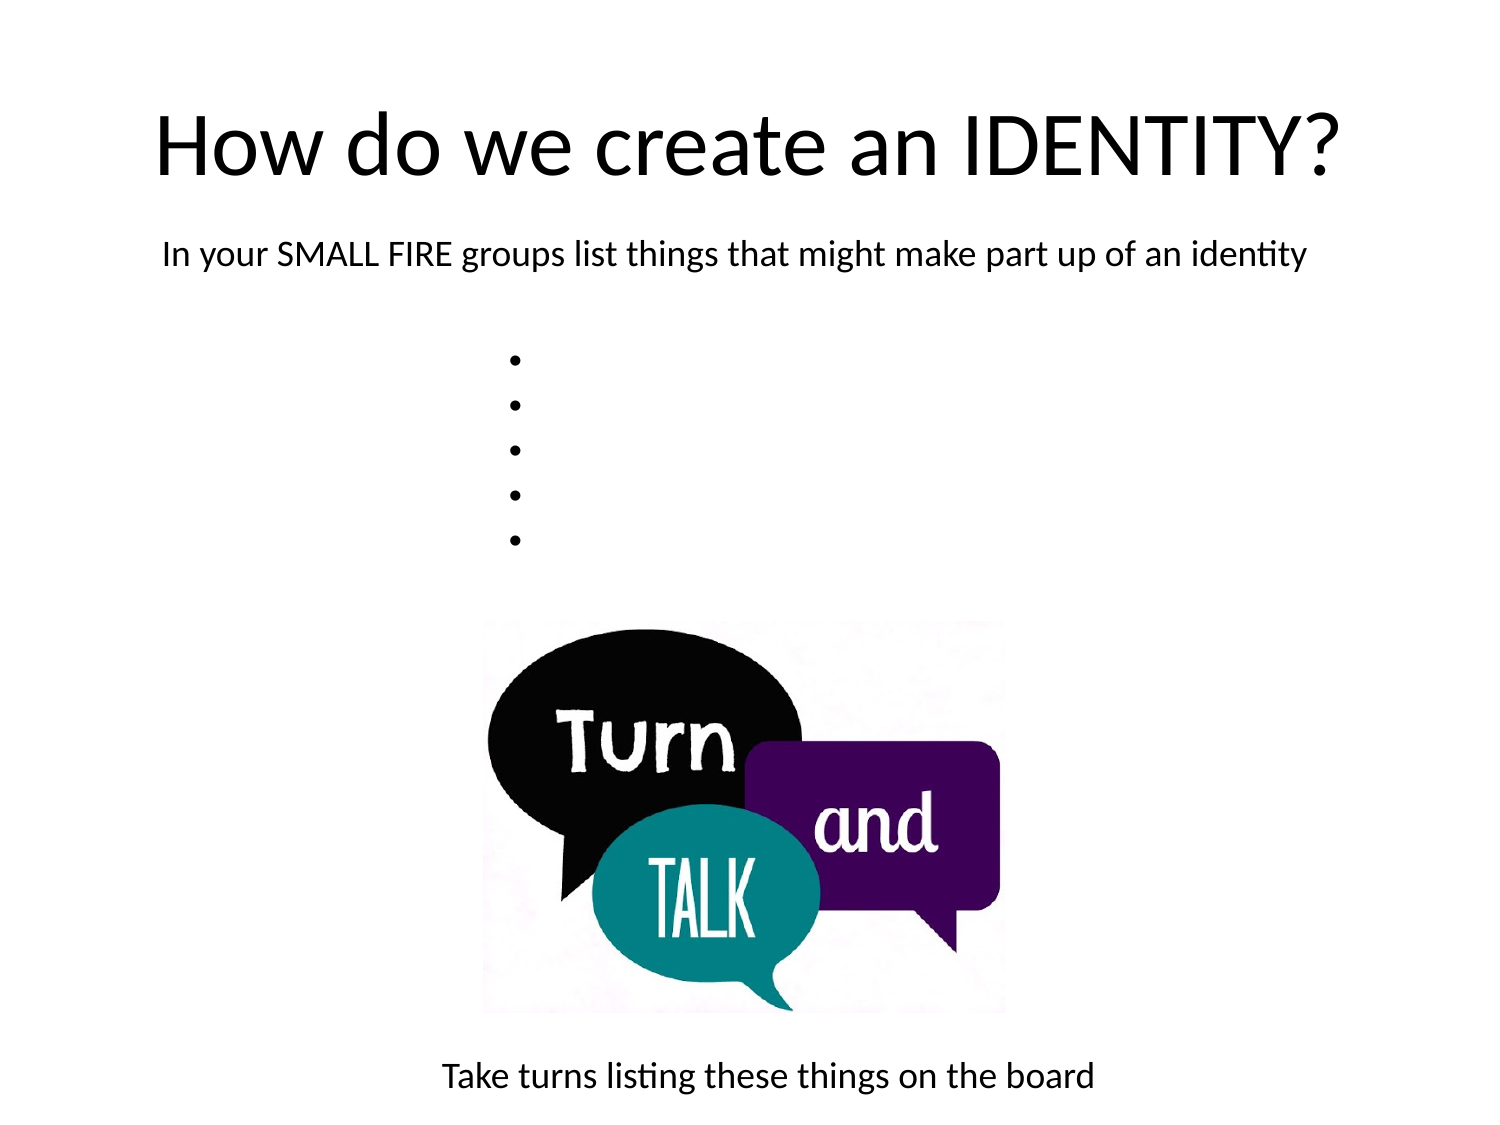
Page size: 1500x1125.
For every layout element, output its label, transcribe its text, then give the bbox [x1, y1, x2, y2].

text_box [494, 330, 579, 571]
title How do we create an IDENTITY? [75, 45, 1425, 233]
text_box In your SMALL FIRE groups list things that might make part up of an identity [147, 221, 1324, 281]
picture [483, 621, 1005, 1013]
text_box Take turns listing these things on the board [427, 1044, 1112, 1104]
